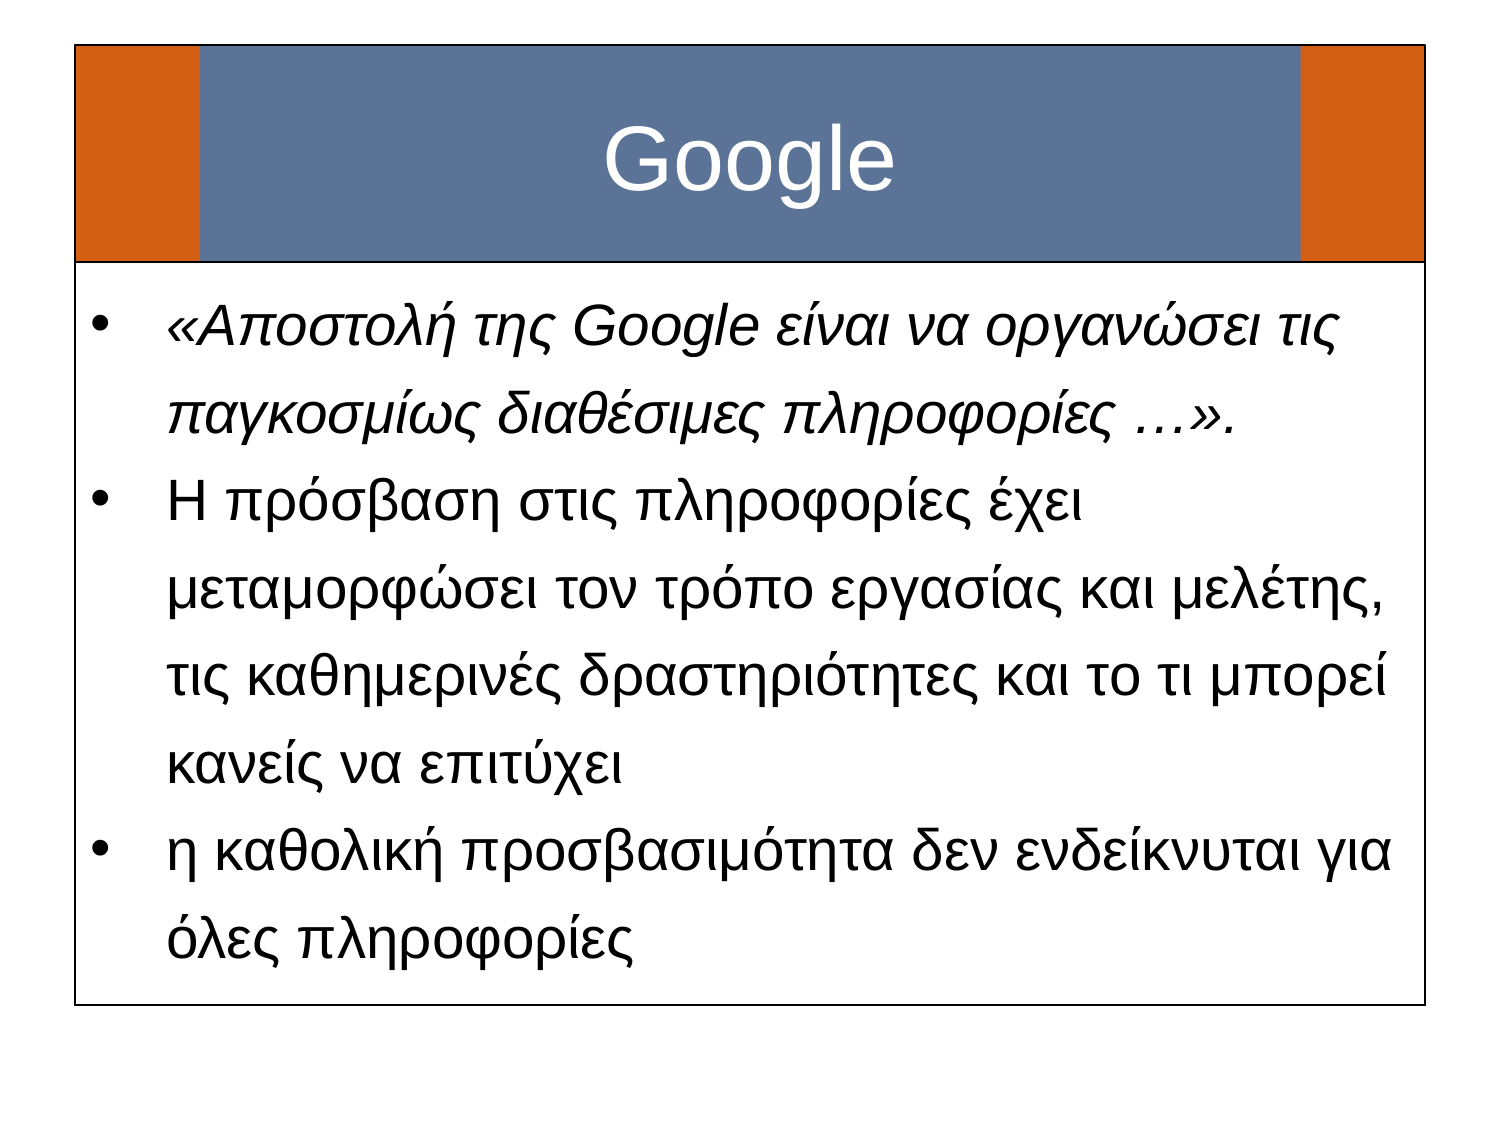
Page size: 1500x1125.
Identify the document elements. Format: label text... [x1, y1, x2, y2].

text_box [73, 43, 1427, 264]
list «Αποστολή της Google είναι να οργανώσει τις παγκοσμίως διαθέσιμες πληροφορίες …». Η πρόσβαση στις πληροφορίες έχει μεταμορφώσει τον τρόπο εργασίας και μελέτης, τις καθημερινές δραστηριότητες και το τι μπορεί κανείς να επιτύχει η καθολική προσβασιμότητα δεν ενδείκνυται για όλες πληροφορίες [74, 264, 1426, 1006]
